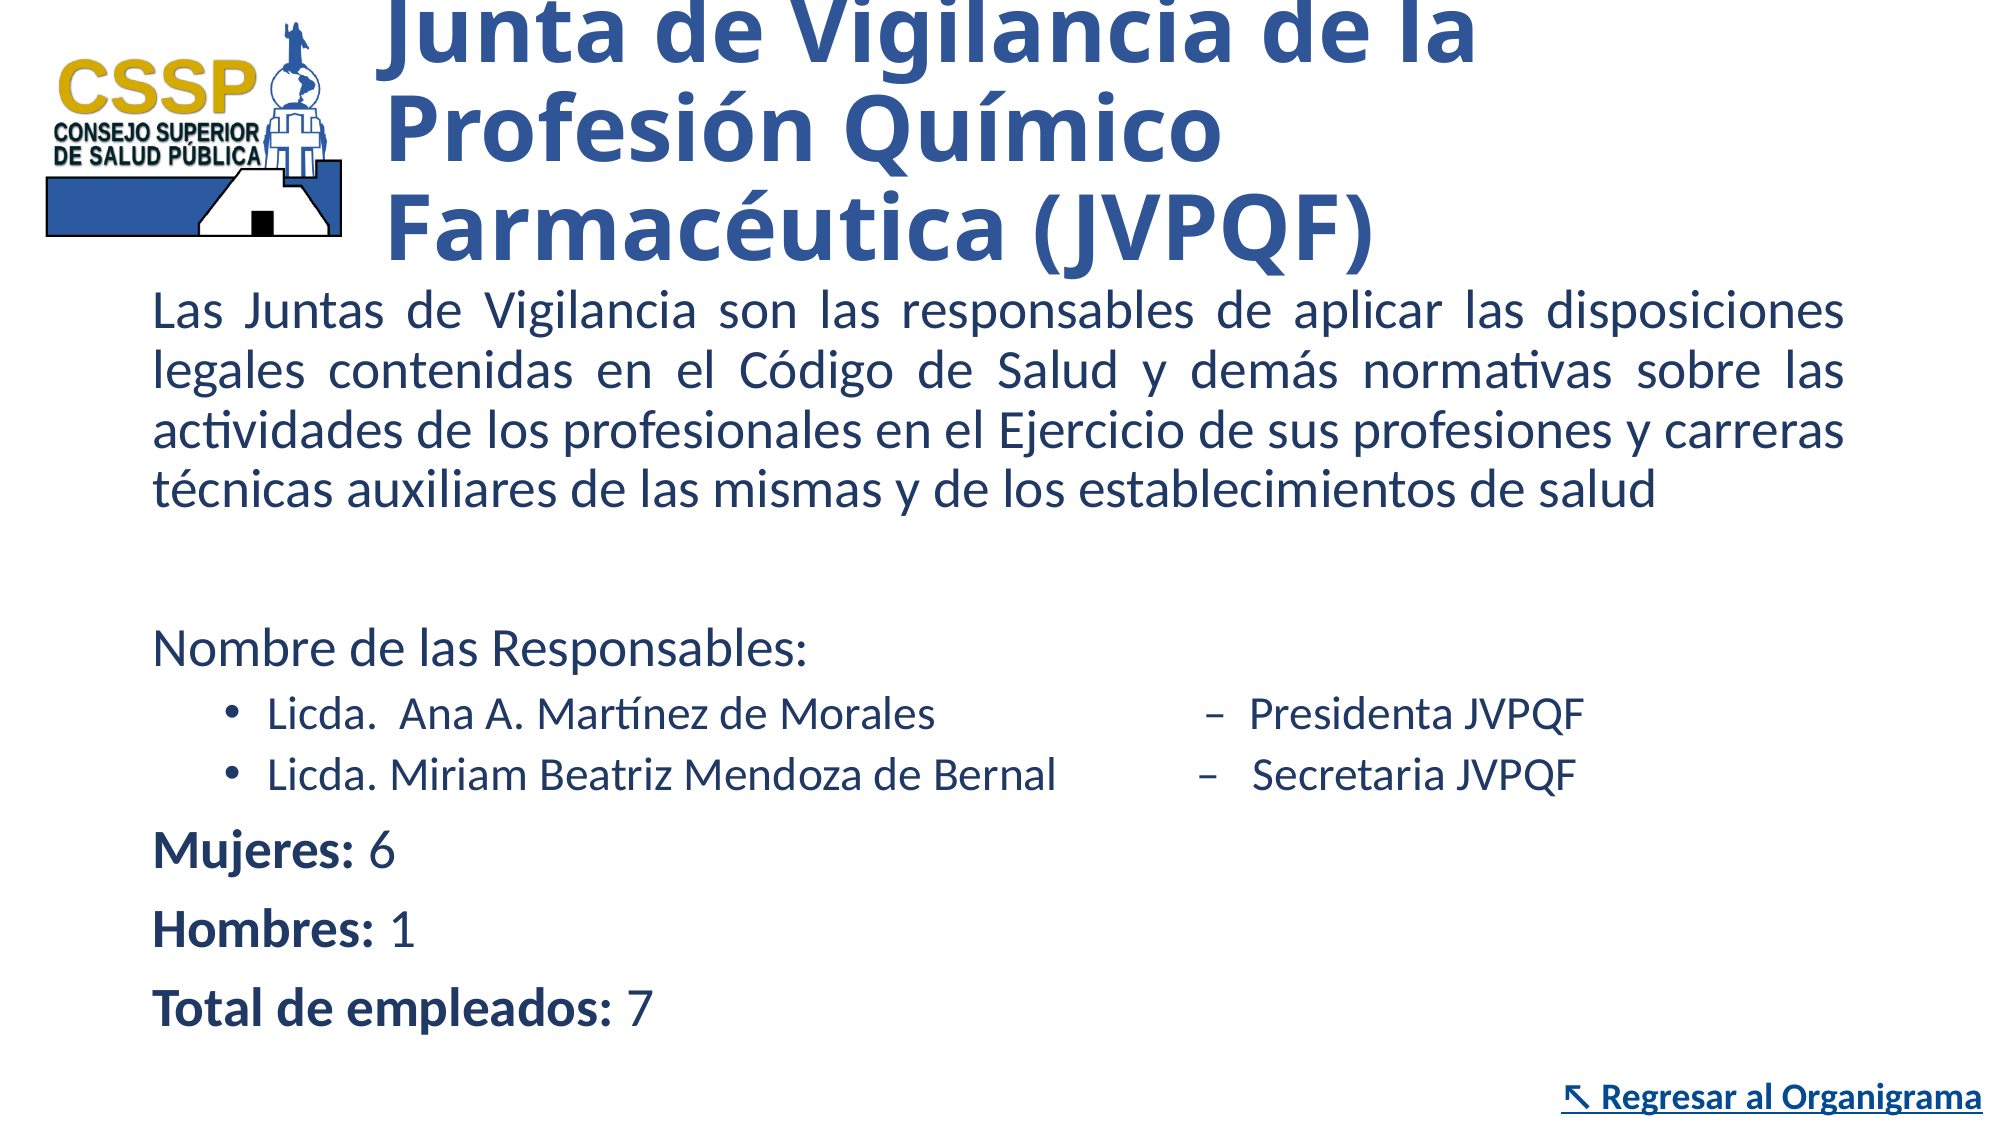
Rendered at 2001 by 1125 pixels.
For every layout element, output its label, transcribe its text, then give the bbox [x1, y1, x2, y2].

list Las Juntas de Vigilancia son las responsables de aplicar las disposiciones legales contenidas en el Código de Salud y demás normativas sobre las actividades de los profesionales en el Ejercicio de sus profesiones y carreras técnicas auxiliares de las mismas y de los establecimientos de salud Nombre de las Responsables: Licda. Ana A. Martínez de Morales – Presidenta JVPQF Licda. Miriam Beatriz Mendoza de Bernal – Secretaria JVPQF Mujeres: 6 Hombres: 1 Total de empleados: 7 [137, 273, 1863, 1066]
picture [44, 22, 342, 237]
text_box ↖ Regresar al Organigrama [1546, 1064, 1999, 1125]
title Junta de Vigilancia de la Profesión Químico Farmacéutica (JVPQF) [368, 22, 1863, 241]
